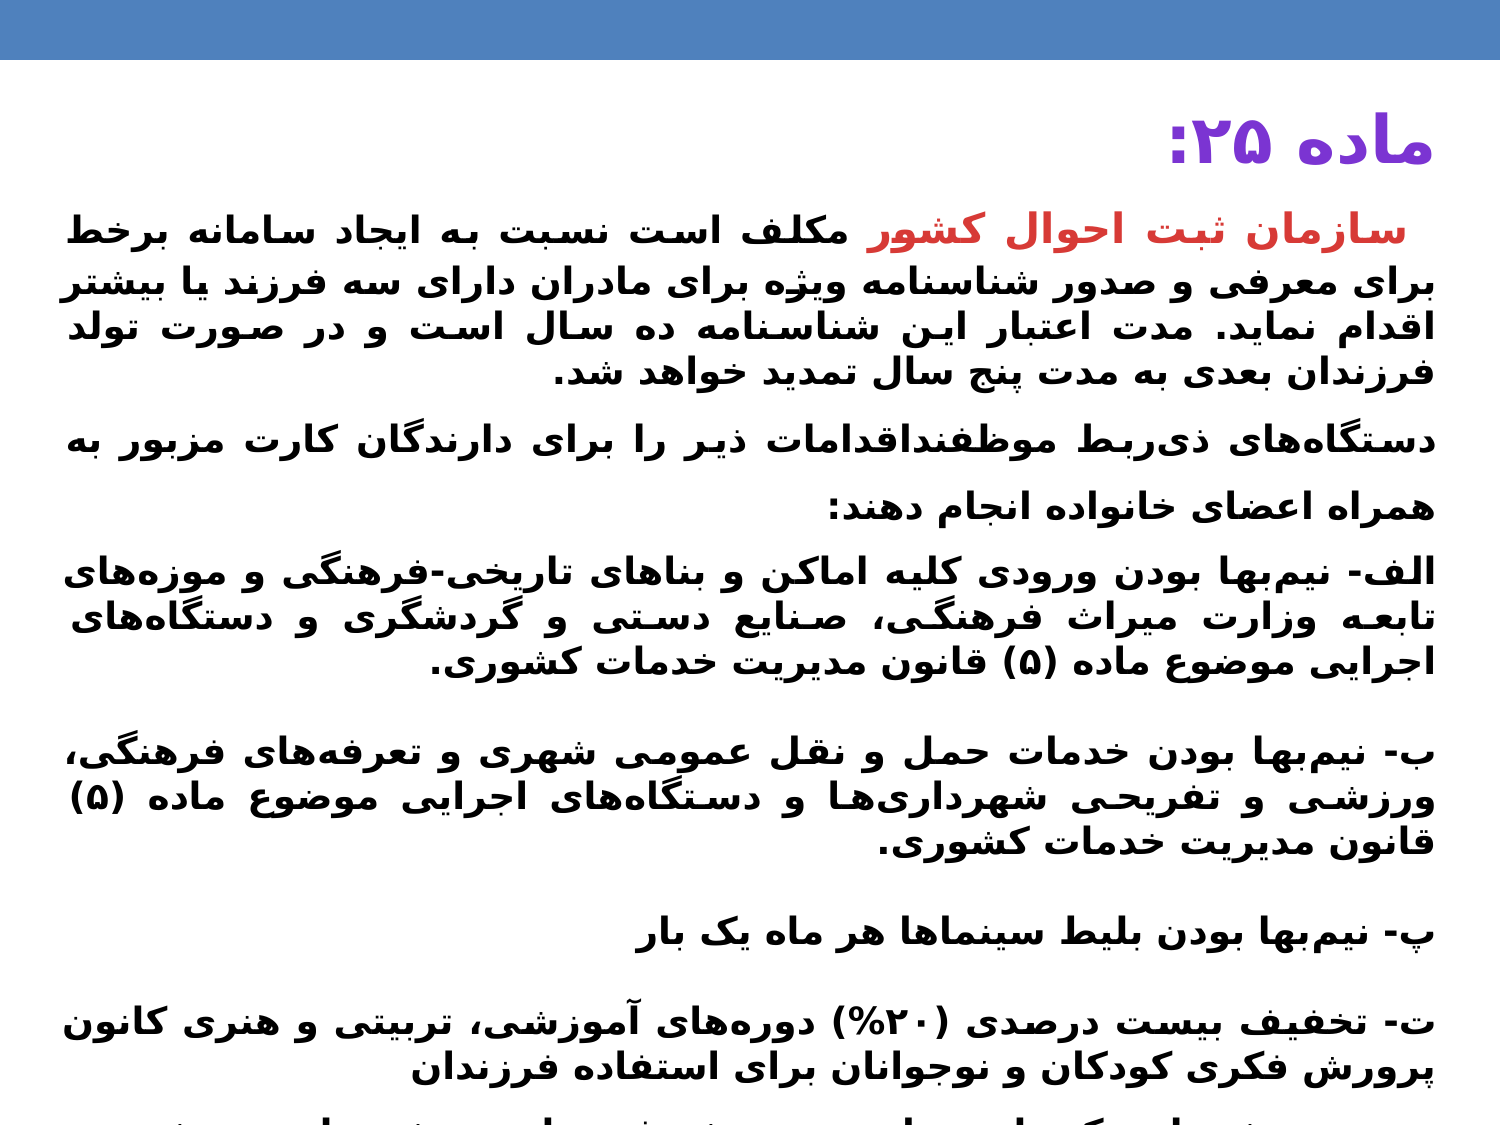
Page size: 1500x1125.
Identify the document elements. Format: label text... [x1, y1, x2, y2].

text_box ماده ۲۵: سازمان ثبت احوال کشور مکلف است نسبت به ایجاد سامانه برخط برای معرفی و صدور شناسنامه ویژه برای مادران دارای سه فرزند یا بیشتر اقدام نماید. مدت اعتبار این شناسنامه ده سال است و در صورت تولد فرزندان بعدی به مدت پنج سال تمدید خواهد شد. دستگاه‌های ذی‌ربط موظفنداقدامات ذیر را برای دارندگان کارت مزبور به همراه اعضای خانواده انجام دهند: الف- نیم‌بها بودن ورودی کلیه اماکن و بناهای تاریخی-فرهنگی و موزه‌های تابعه وزارت میراث فرهنگی، صنایع دستی و گردشگری و دستگاه‌های اجرایی موضوع ماده (۵) قانون مدیریت خدمات کشوری. ب- نیم‌بها بودن خدمات حمل و نقل عمومی شهری و تعرفه‌های فرهنگی، ورزشی و تفریحی شهرداری‌ها و دستگاه‌های اجرایی موضوع ماده (۵) قانون مدیریت خدمات کشوری. پ- نیم‌بها بودن بلیط سینماها هر ماه یک بار ت- تخفیف بیست درصدی (۲۰%) دوره‌های آموزشی، تربیتی و هنری کانون پرورش فکری کودکان و نوجوانان برای استفاده فرزندان تبصره- شمول حکم این ماده در بخش غیردولتی مشروط به پیش‌بینی جبران هزینه آن در قانون بودجه سنواتی می‌باشد. [45, 90, 1452, 1125]
